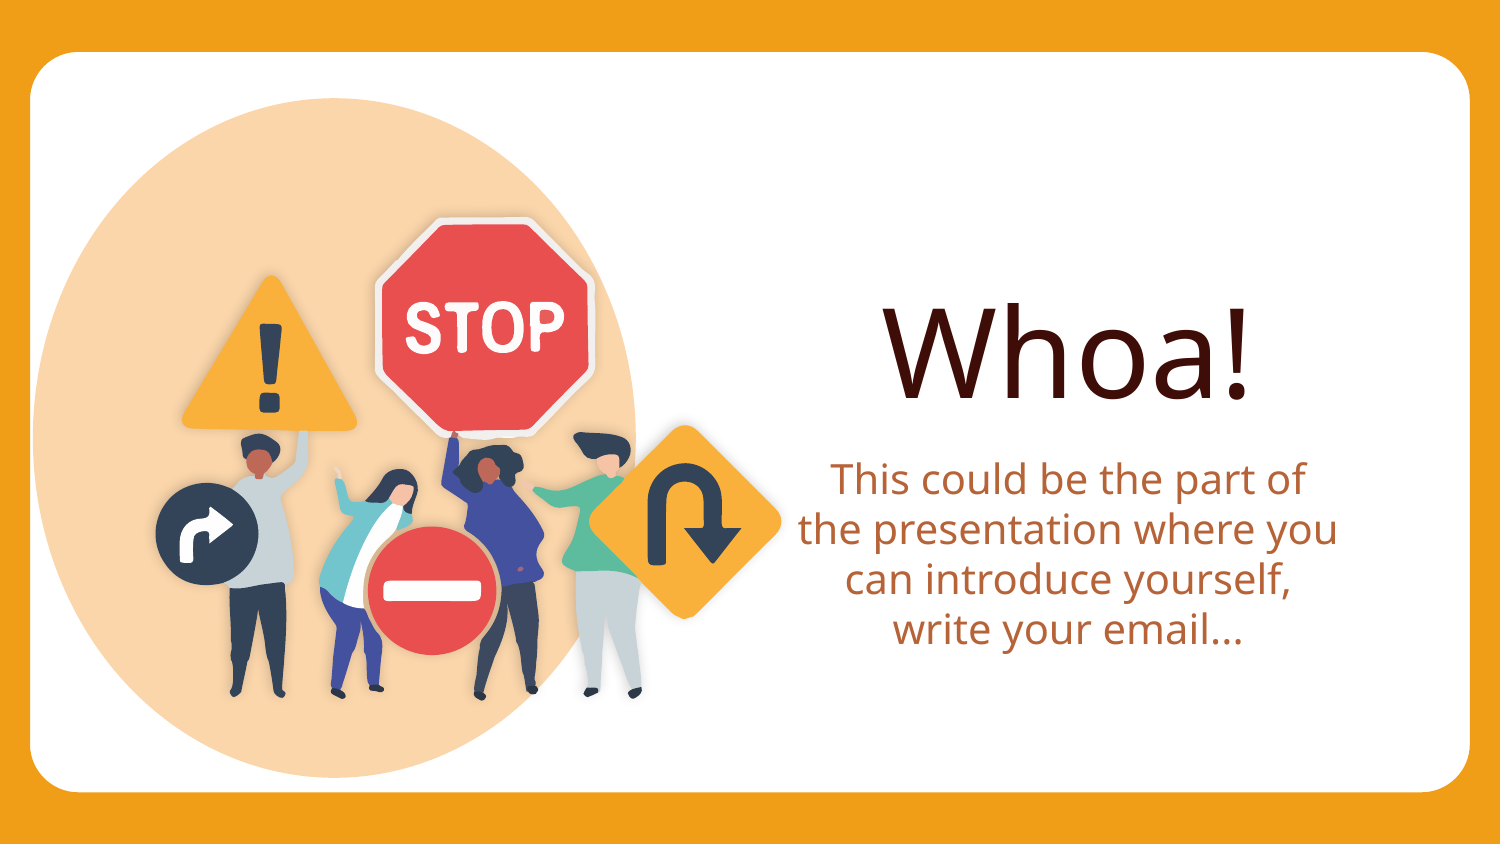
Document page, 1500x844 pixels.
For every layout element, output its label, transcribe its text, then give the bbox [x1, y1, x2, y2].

title Whoa! [786, 263, 1356, 438]
list This could be the part of the presentation where you can introduce yourself, write your email... [786, 438, 1356, 678]
picture [154, 216, 782, 702]
text_box [30, 96, 564, 780]
